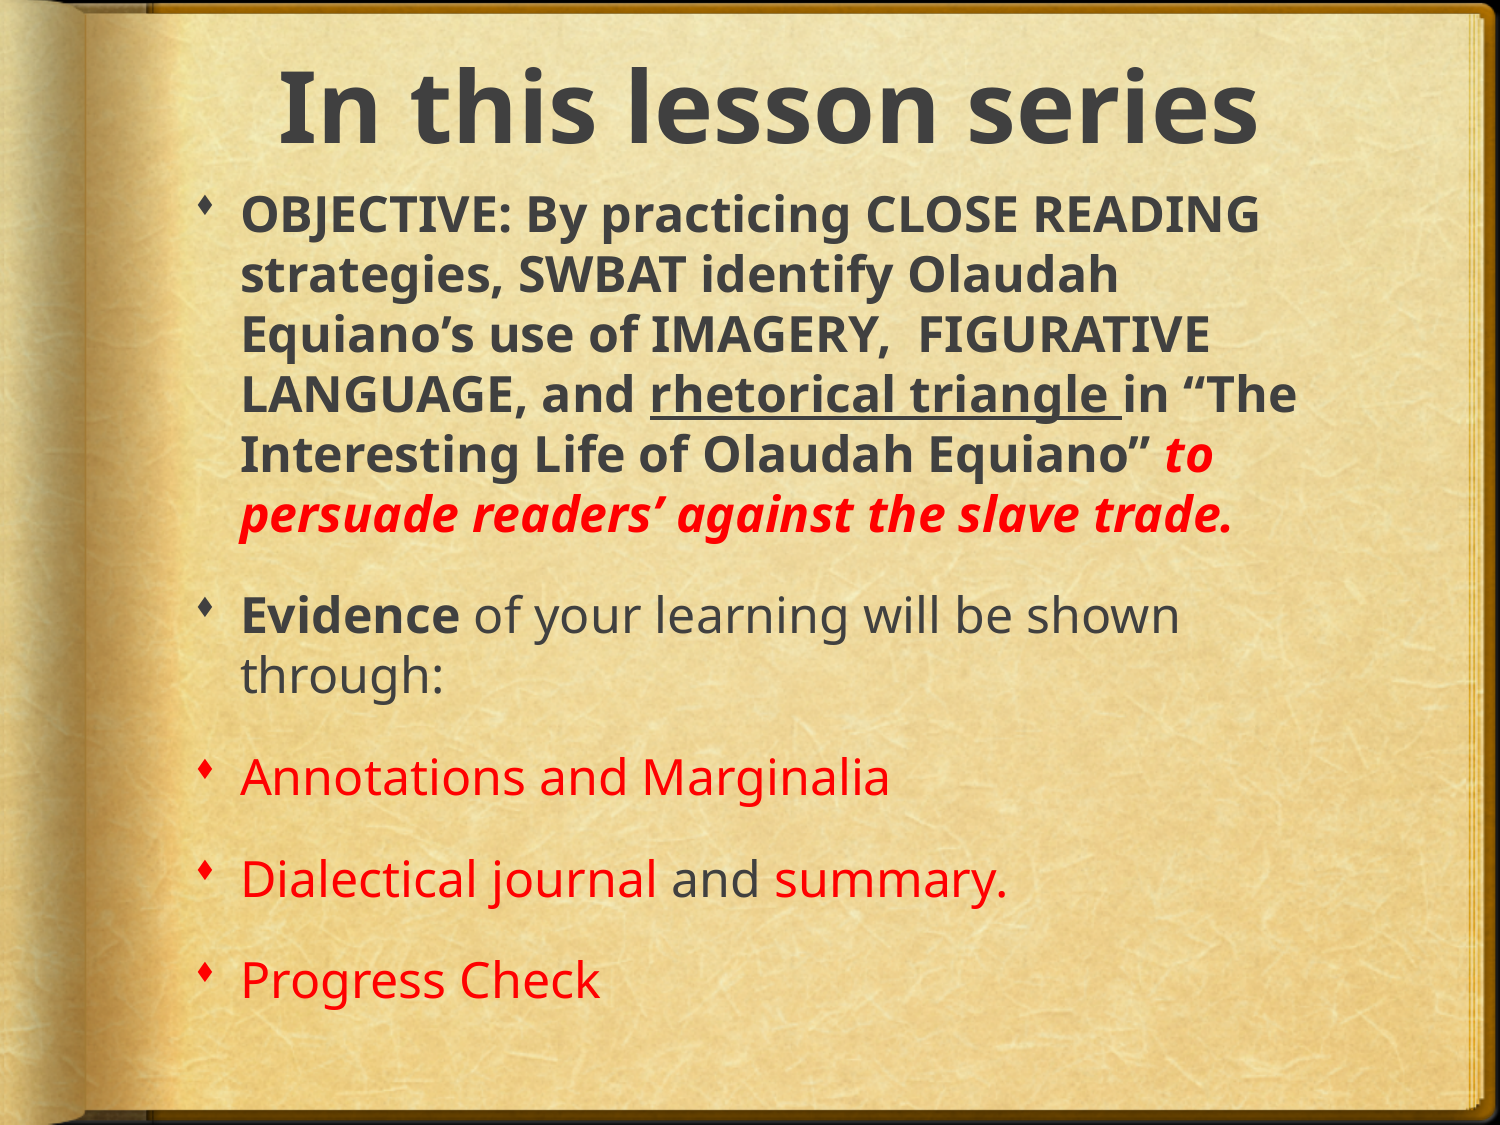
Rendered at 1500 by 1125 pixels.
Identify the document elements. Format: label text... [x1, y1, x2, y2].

picture [0, 0, 1500, 1125]
list OBJECTIVE: By practicing CLOSE READING strategies, SWBAT identify Olaudah Equiano’s use of IMAGERY, FIGURATIVE LANGUAGE, and rhetorical triangle in “The Interesting Life of Olaudah Equiano” to persuade readers’ against the slave trade. Evidence of your learning will be shown through: Annotations and Marginalia Dialectical journal and summary. Progress Check [178, 174, 1372, 1006]
title In this lesson series [86, 44, 1455, 175]
